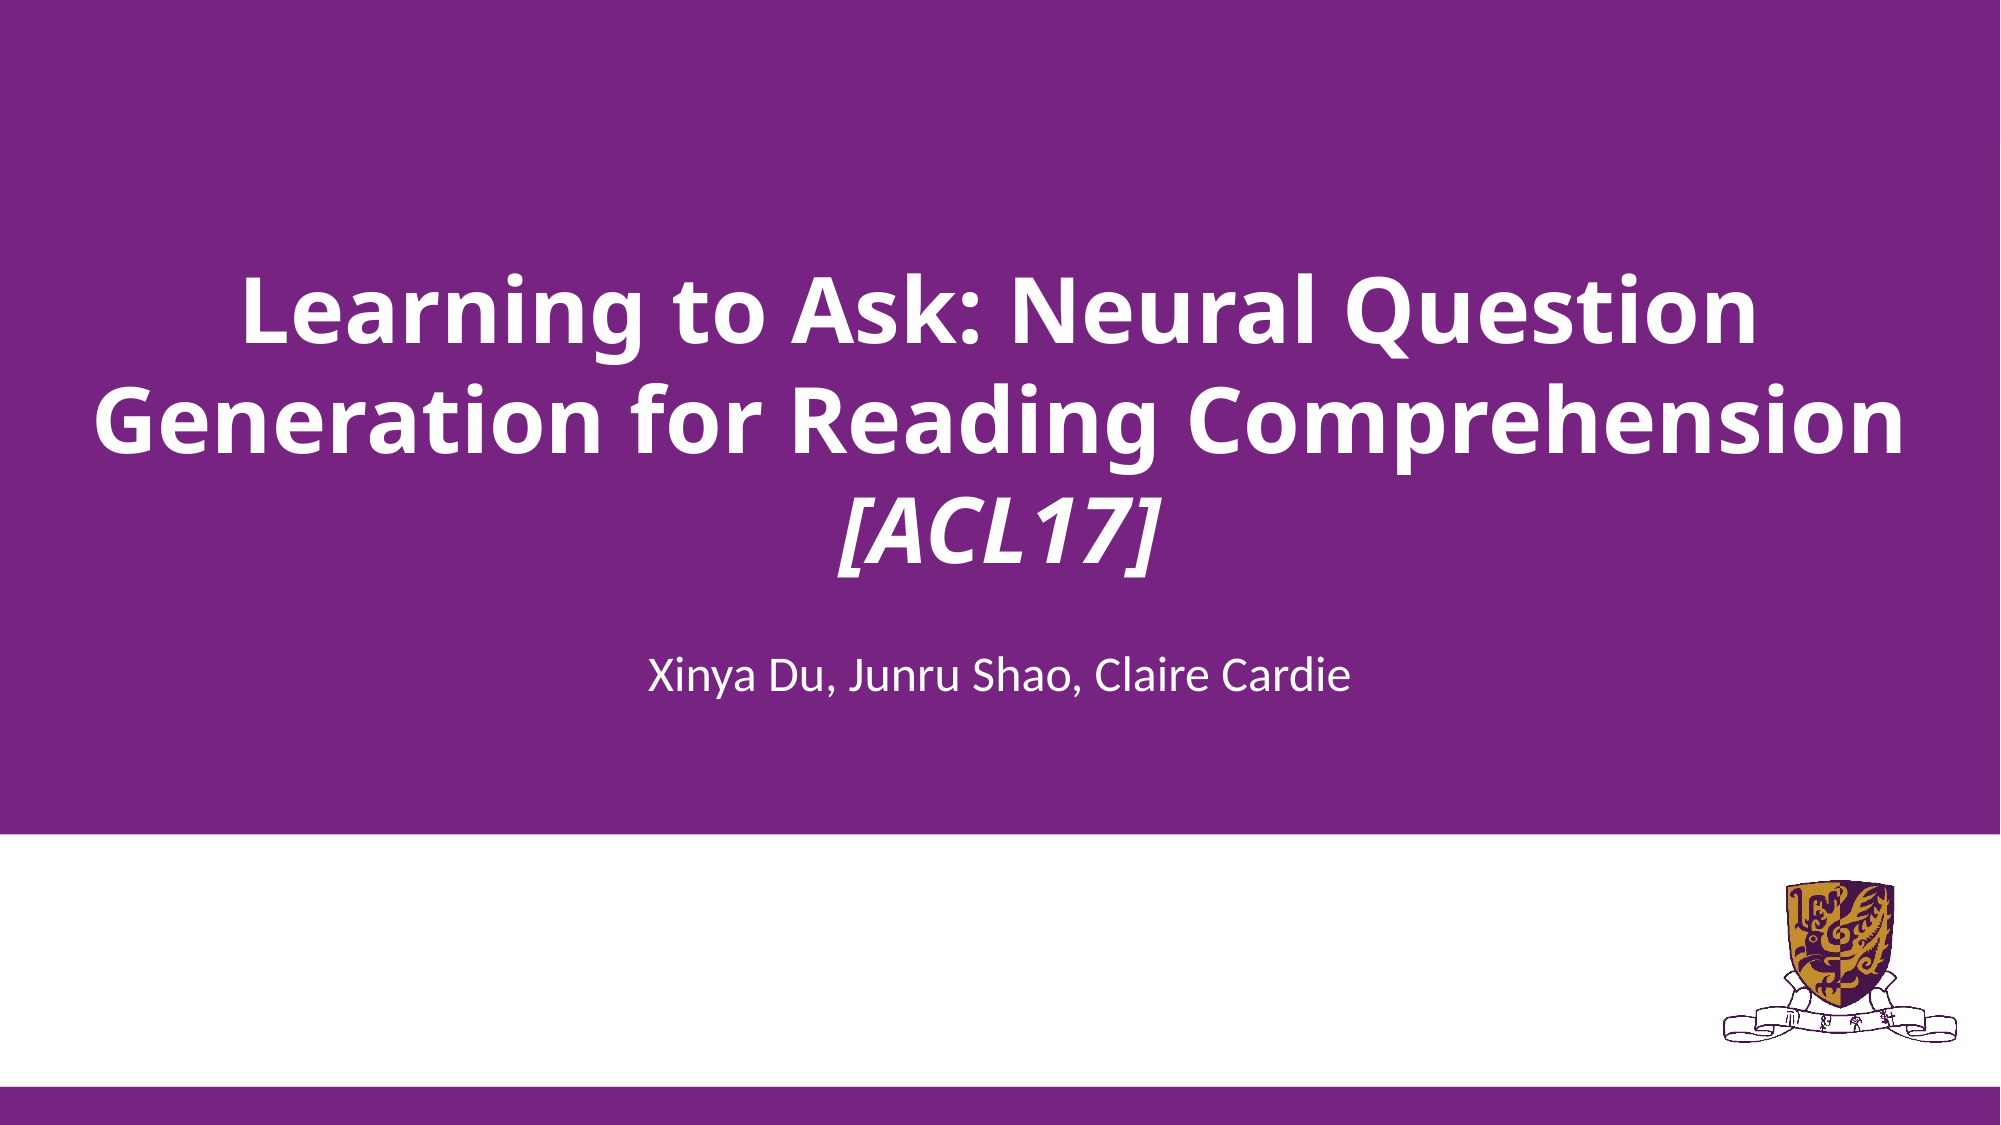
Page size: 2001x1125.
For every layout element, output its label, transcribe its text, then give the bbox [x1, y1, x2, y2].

text_box Xinya Du, Junru Shao, Claire Cardie [576, 634, 1424, 710]
picture [1723, 880, 1957, 1043]
text_box [0, 1086, 2000, 1125]
text_box Learning to Ask: Neural Question Generation for Reading Comprehension [ACL17] [0, 0, 2000, 835]
